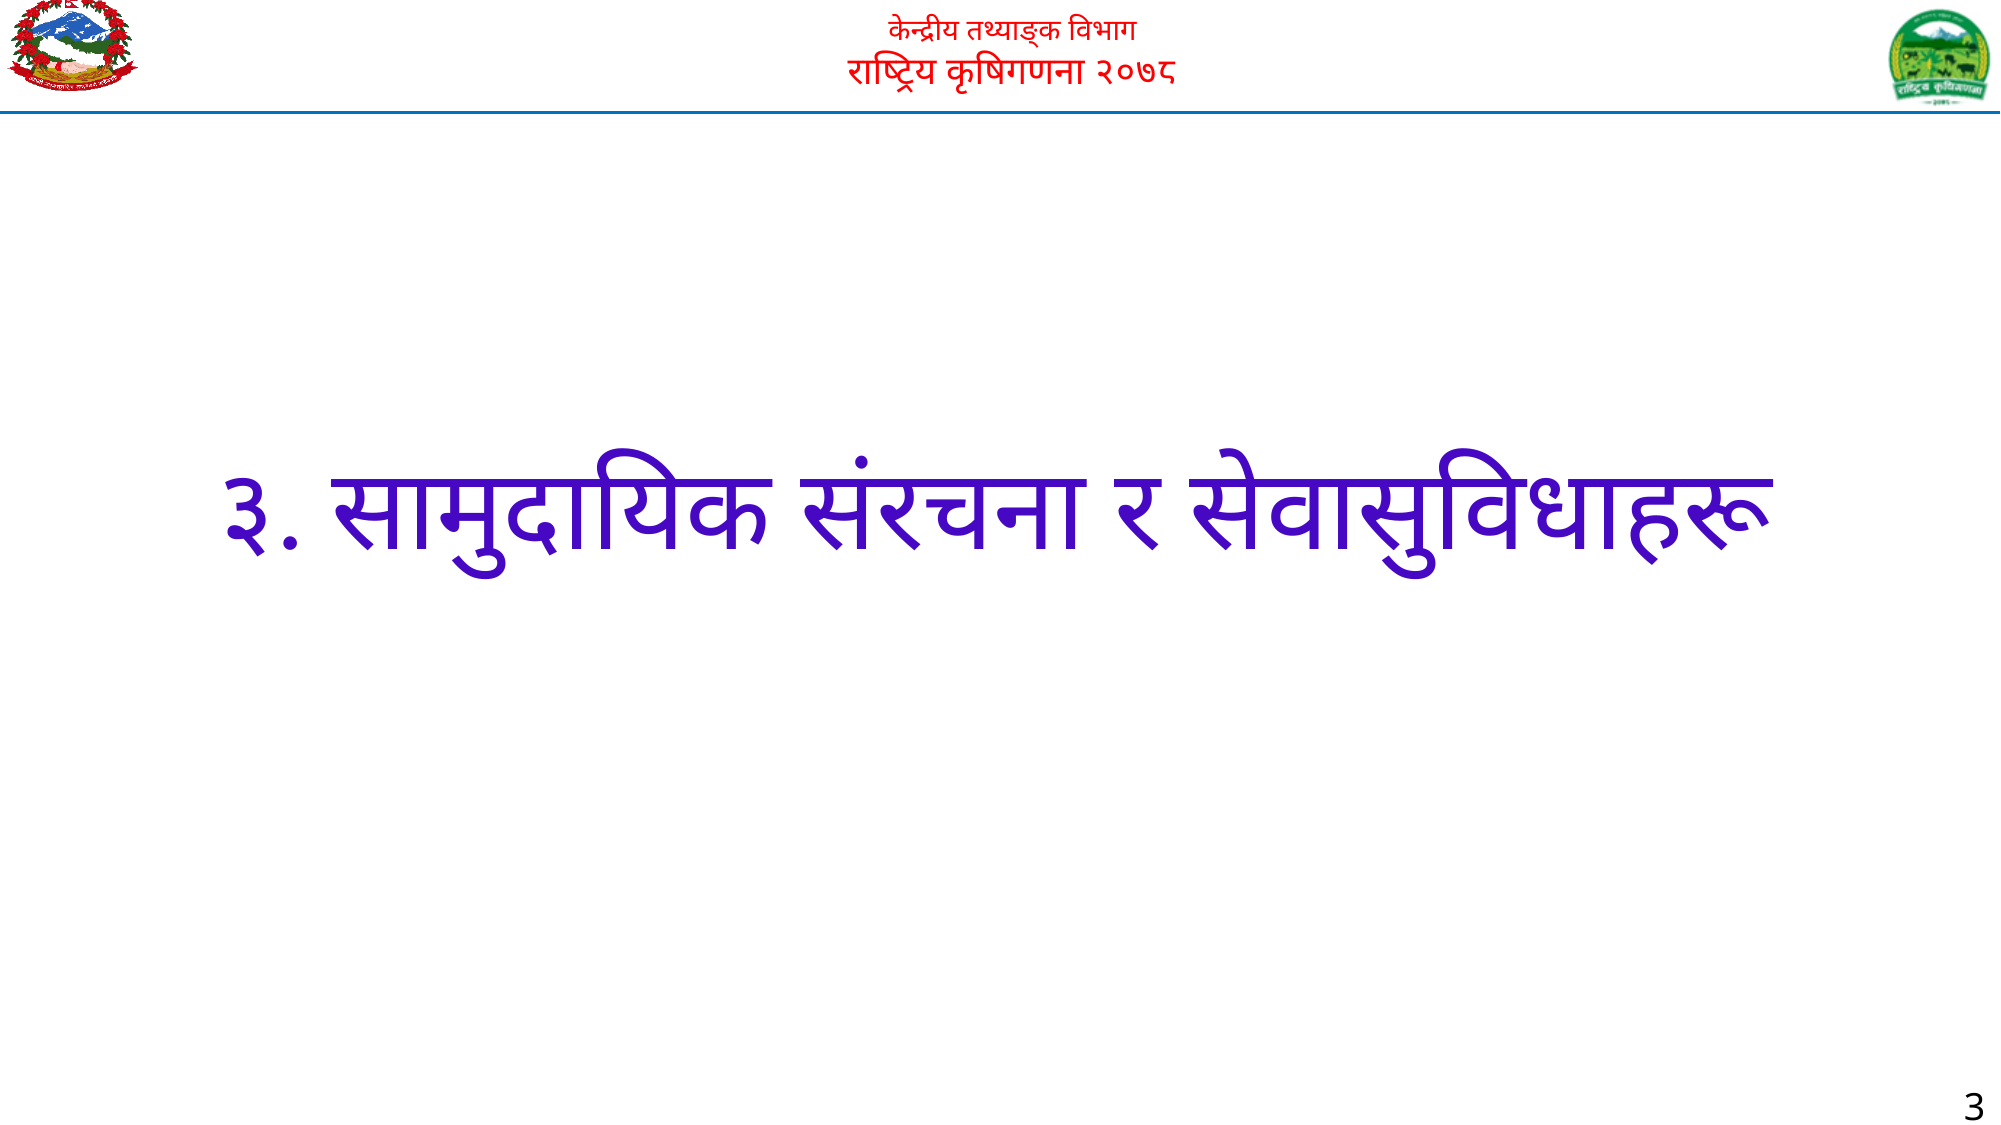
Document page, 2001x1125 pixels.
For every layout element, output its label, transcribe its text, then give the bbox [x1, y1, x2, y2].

text_box 3 [1845, 1049, 2000, 1113]
picture [1887, 4, 1993, 110]
text_box ३. सामुदायिक संरचना र सेवासुविधाहरू [24, 362, 1963, 580]
picture [7, 0, 138, 91]
